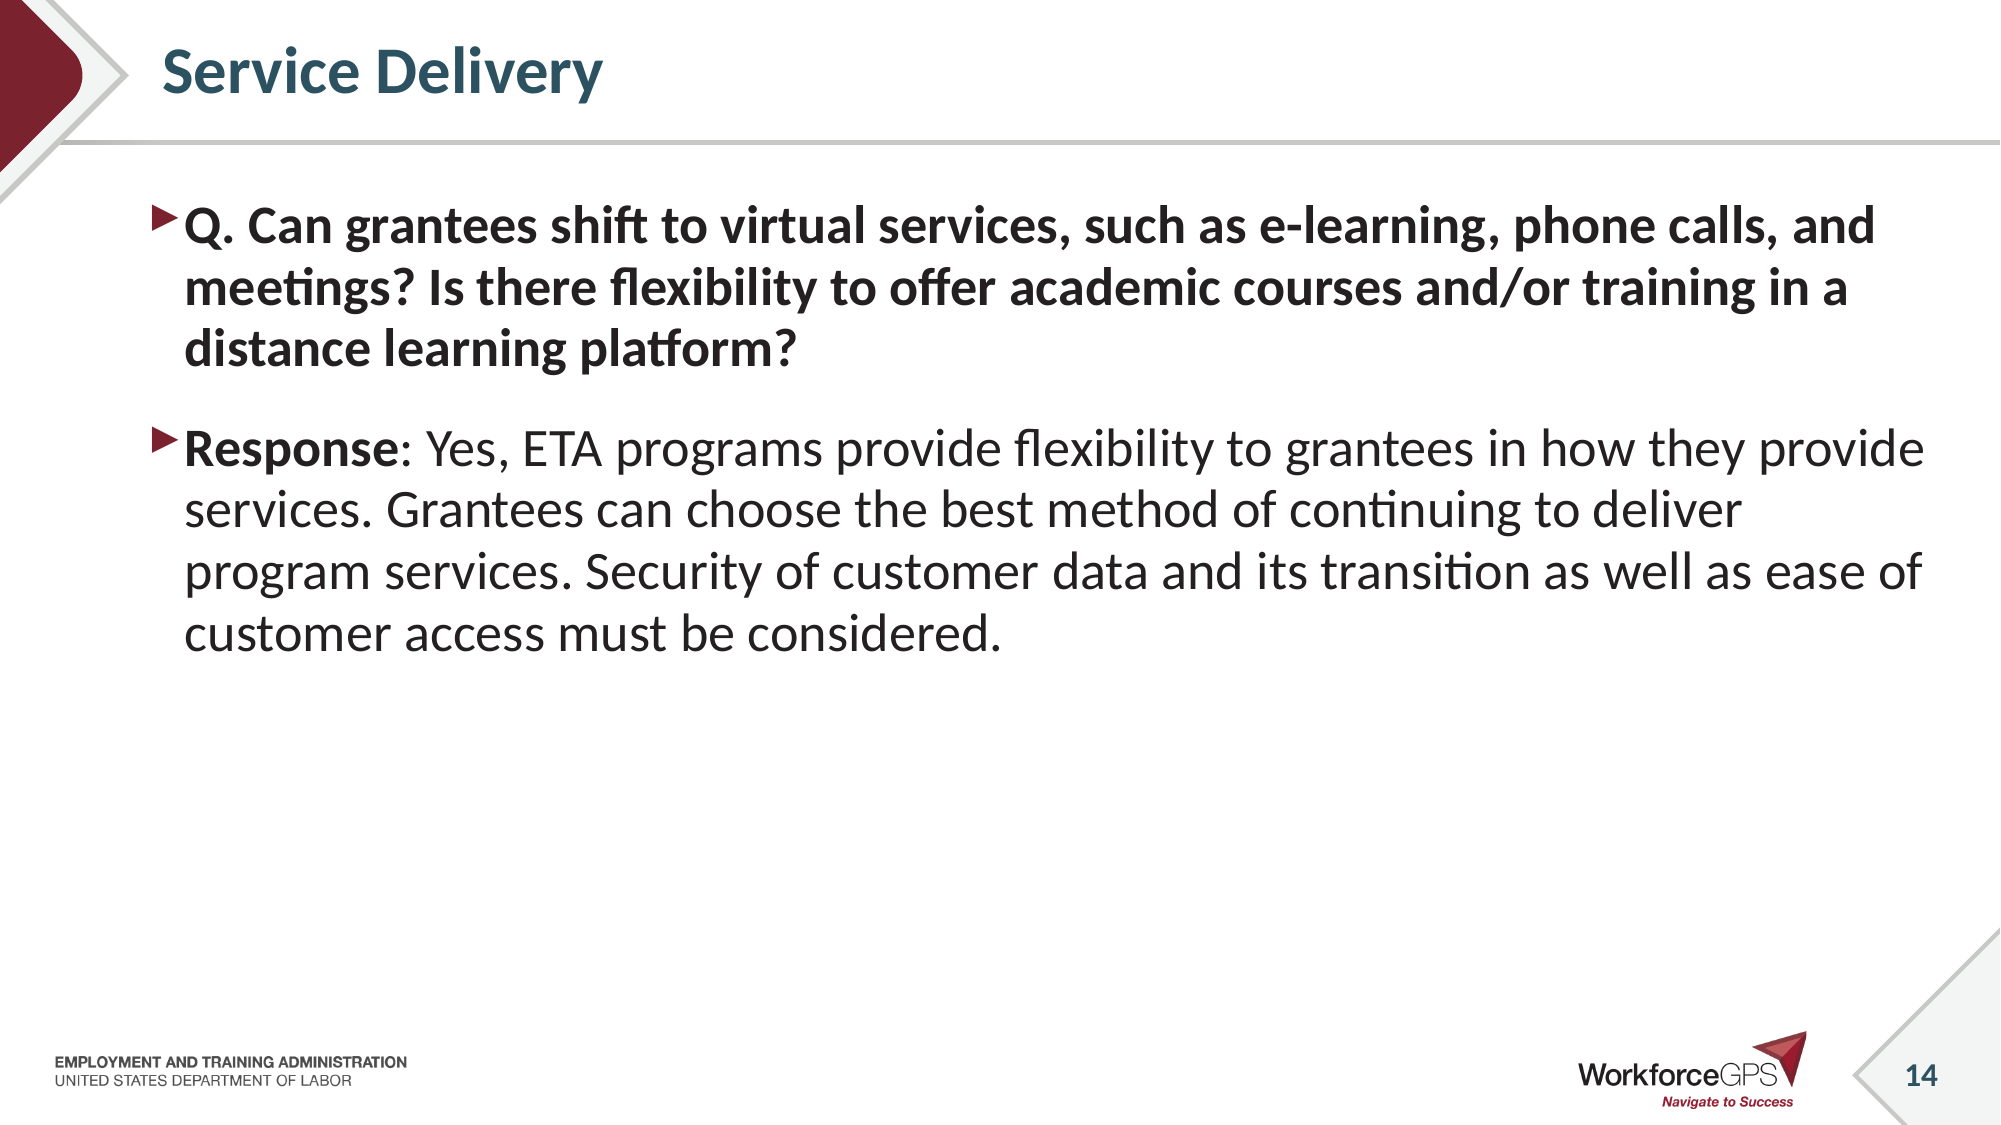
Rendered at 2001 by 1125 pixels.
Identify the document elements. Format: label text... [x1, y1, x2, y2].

slide_number 14 [1867, 1042, 1975, 1103]
title Service Delivery [132, 7, 1950, 137]
list Q. Can grantees shift to virtual services, such as e-learning, phone calls, and meetings? Is there flexibility to offer academic courses and/or training in a distance learning platform? Response: Yes, ETA programs provide flexibility to grantees in how they provide services. Grantees can choose the best method of continuing to deliver program services. Security of customer data and its transition as well as ease of customer access must be considered. [132, 186, 1950, 1014]
list Type your input into the chat feature [47, 1049, 420, 1095]
